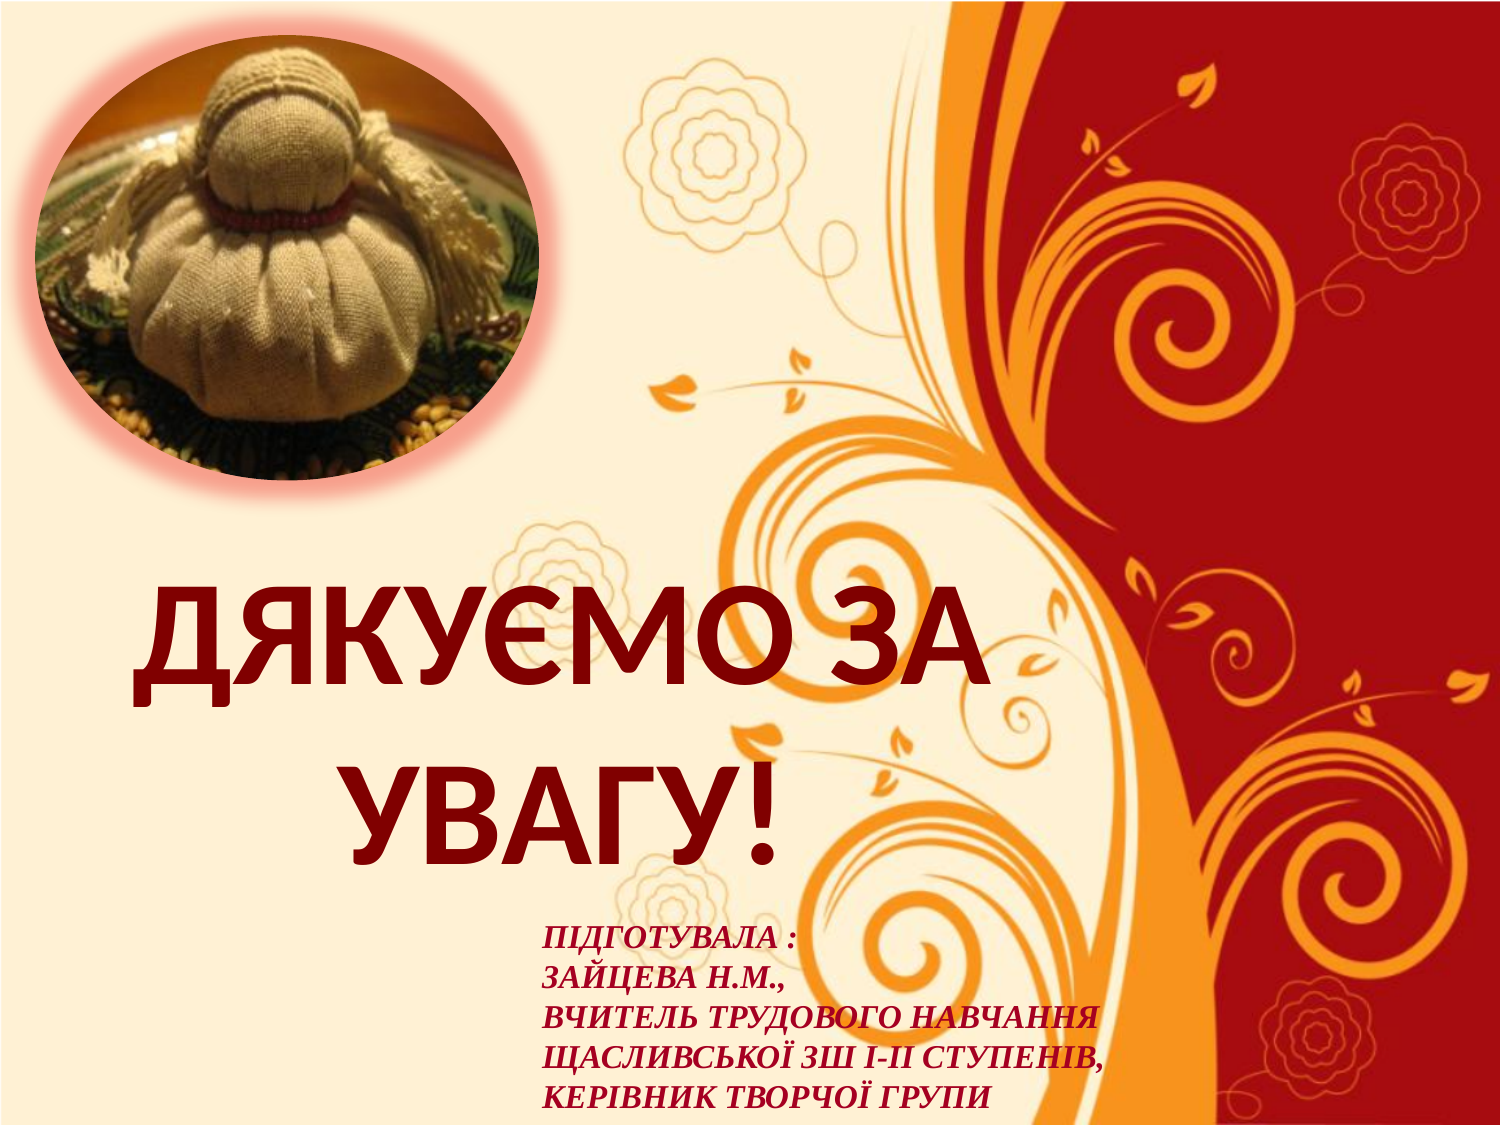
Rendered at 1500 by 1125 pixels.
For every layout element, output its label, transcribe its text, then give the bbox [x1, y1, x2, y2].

picture [2, 0, 1498, 1125]
title ДЯКУЄМО ЗА УВАГУ! [58, 488, 182, 1032]
